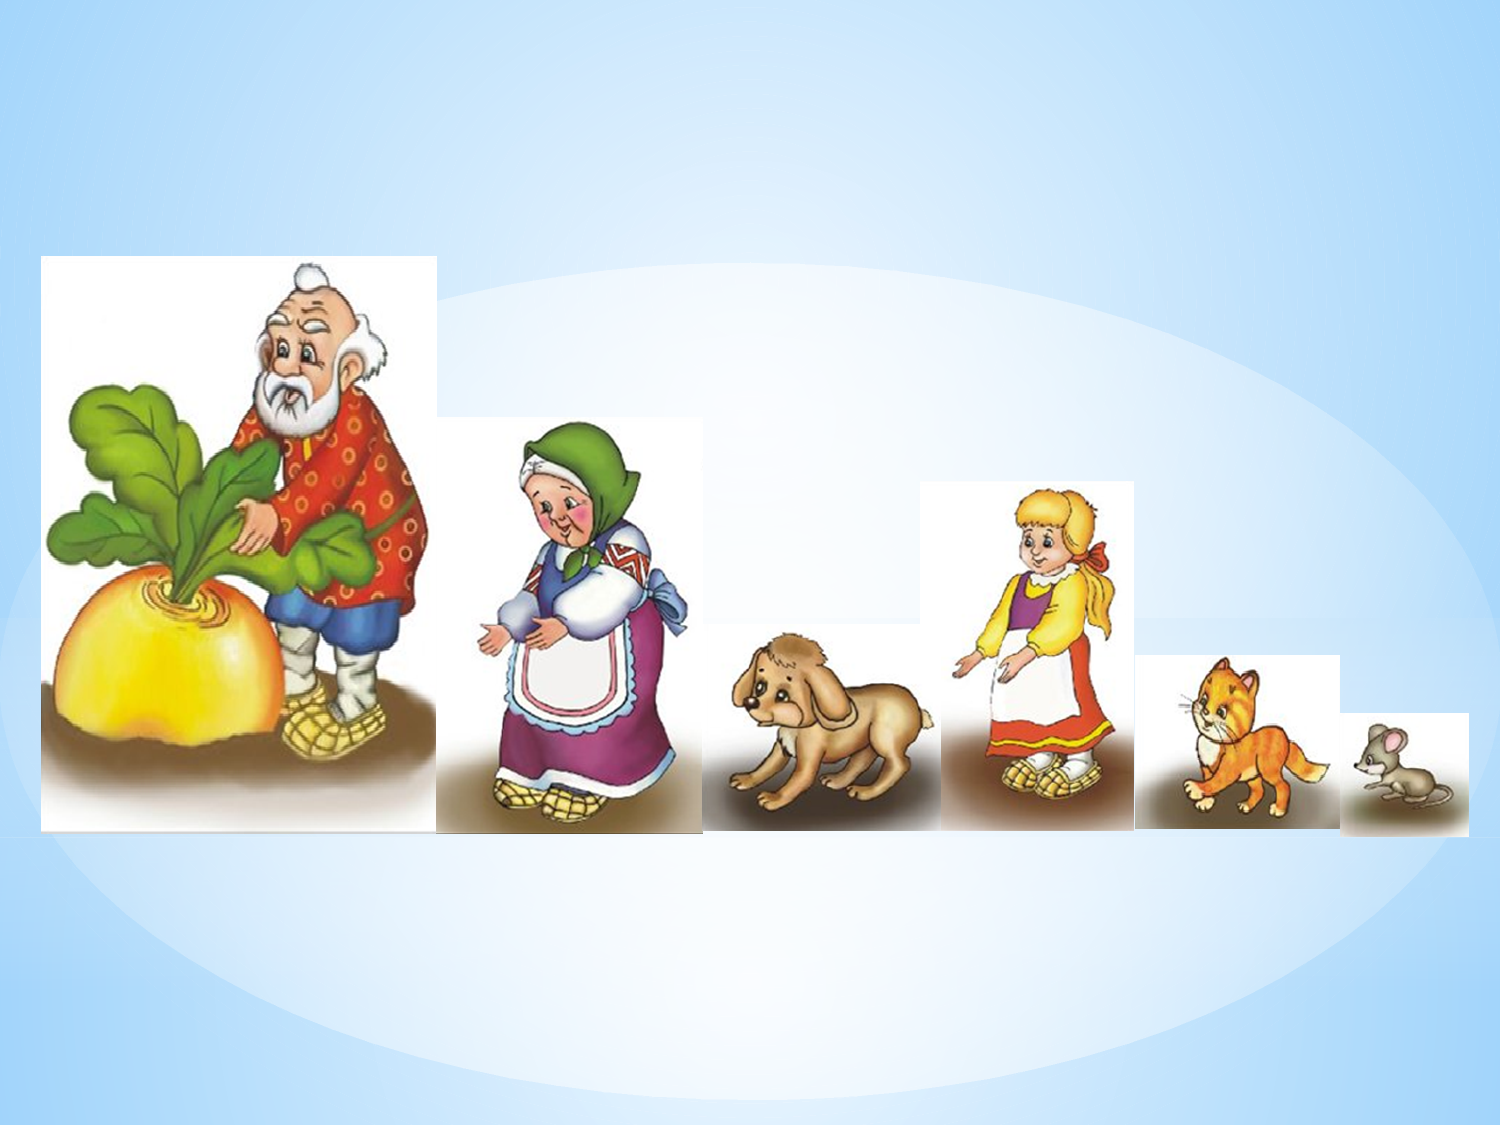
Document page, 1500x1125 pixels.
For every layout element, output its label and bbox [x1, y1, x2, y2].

picture [1135, 655, 1470, 838]
picture [41, 256, 1134, 834]
